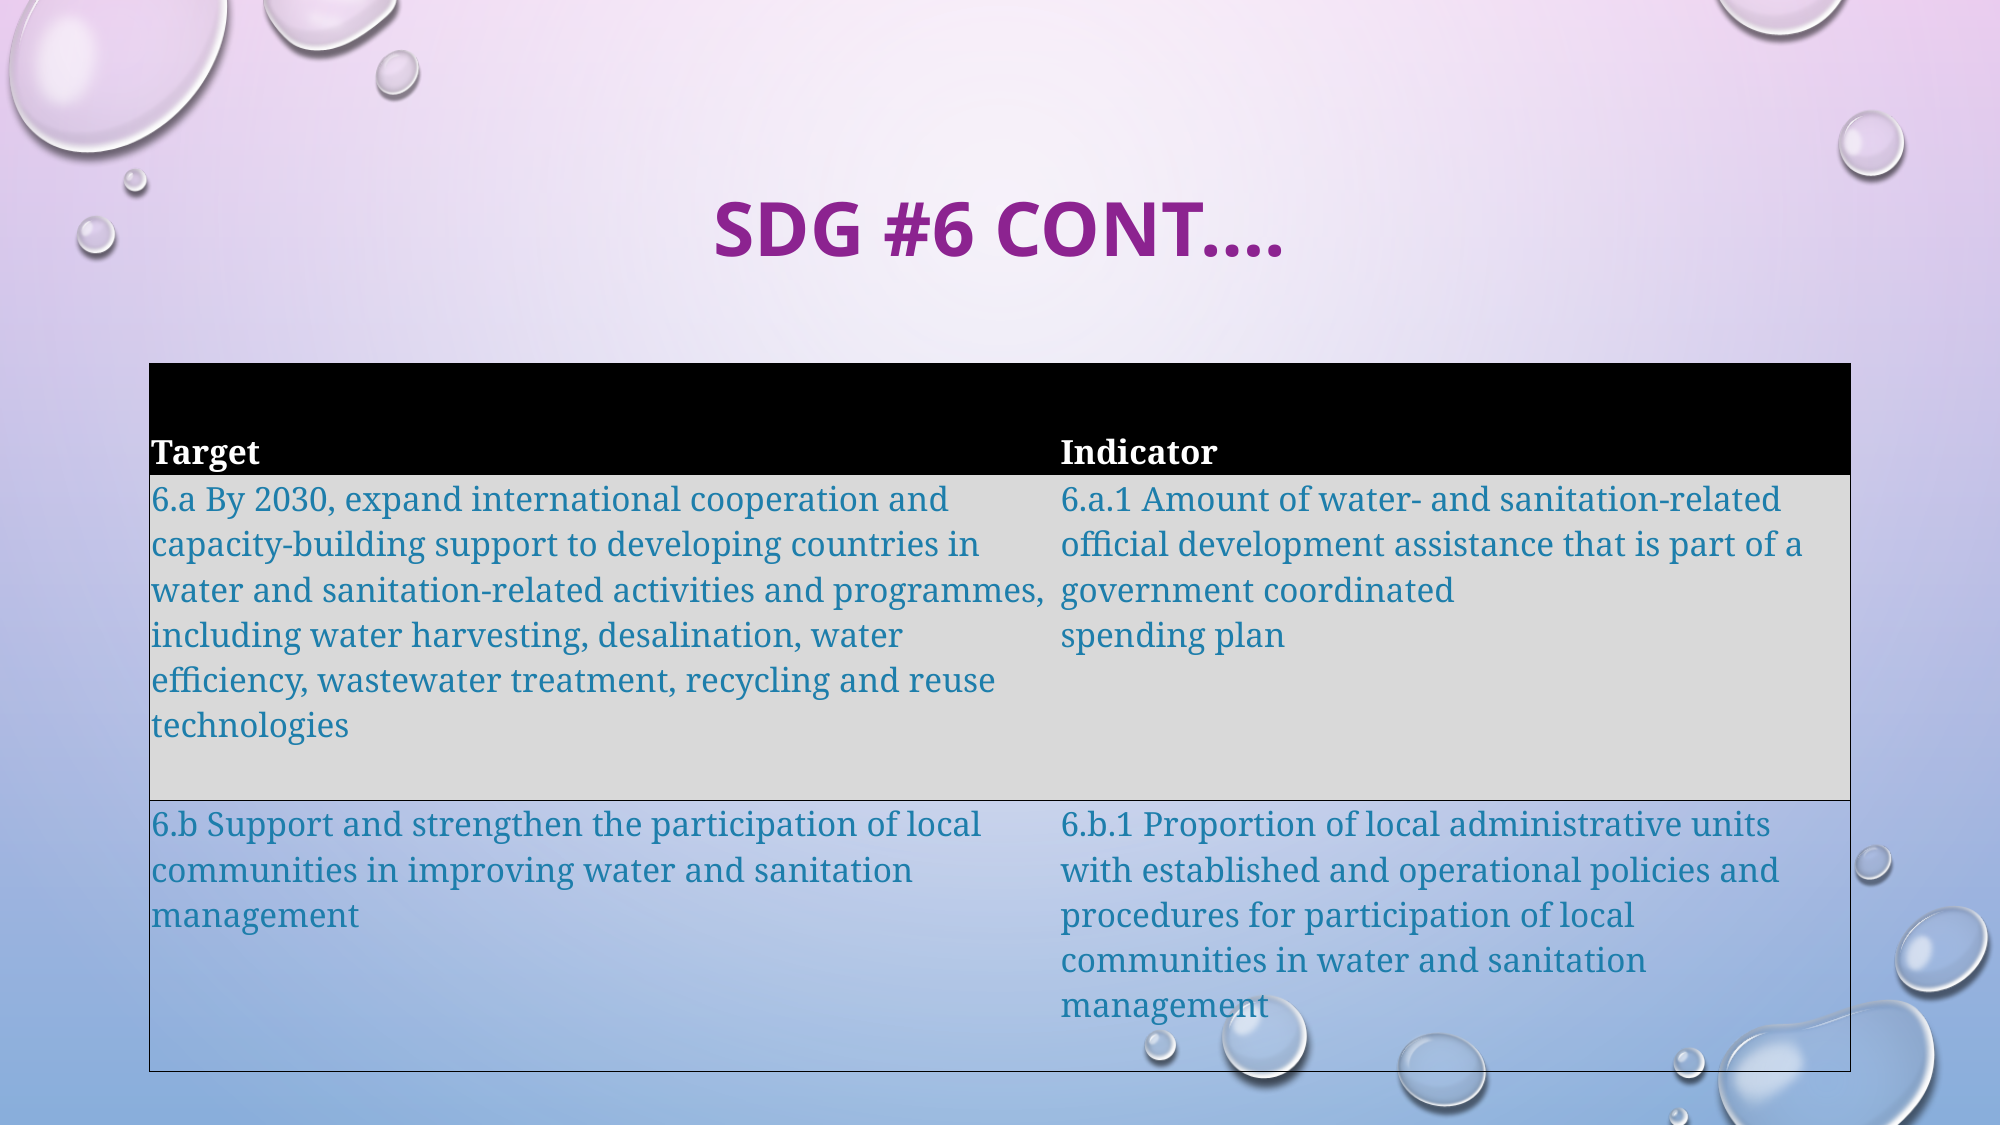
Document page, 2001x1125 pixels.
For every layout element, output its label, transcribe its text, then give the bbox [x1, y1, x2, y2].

picture [0, 0, 2000, 1125]
table_cell 6.b.1 Proportion of local administrative units with established and operational policies and procedures for participation of local communities in water and sanitation management [1059, 801, 1850, 1071]
table_header Target [150, 364, 1059, 474]
table_cell 6.a.1 Amount of water- and sanitation-related official development assistance that is part of a government coordinated spending plan [1059, 475, 1850, 800]
table_header Indicator [1059, 364, 1850, 474]
title Sdg #6 cont…. [149, 101, 1851, 363]
table_cell 6.a By 2030, expand international cooperation and capacity-building support to developing countries in water and sanitation-related activities and programmes, including water harvesting, desalination, water efficiency, wastewater treatment, recycling and reuse technologies [150, 475, 1059, 800]
table_cell 6.b Support and strengthen the participation of local communities in improving water and sanitation management [150, 801, 1059, 1071]
